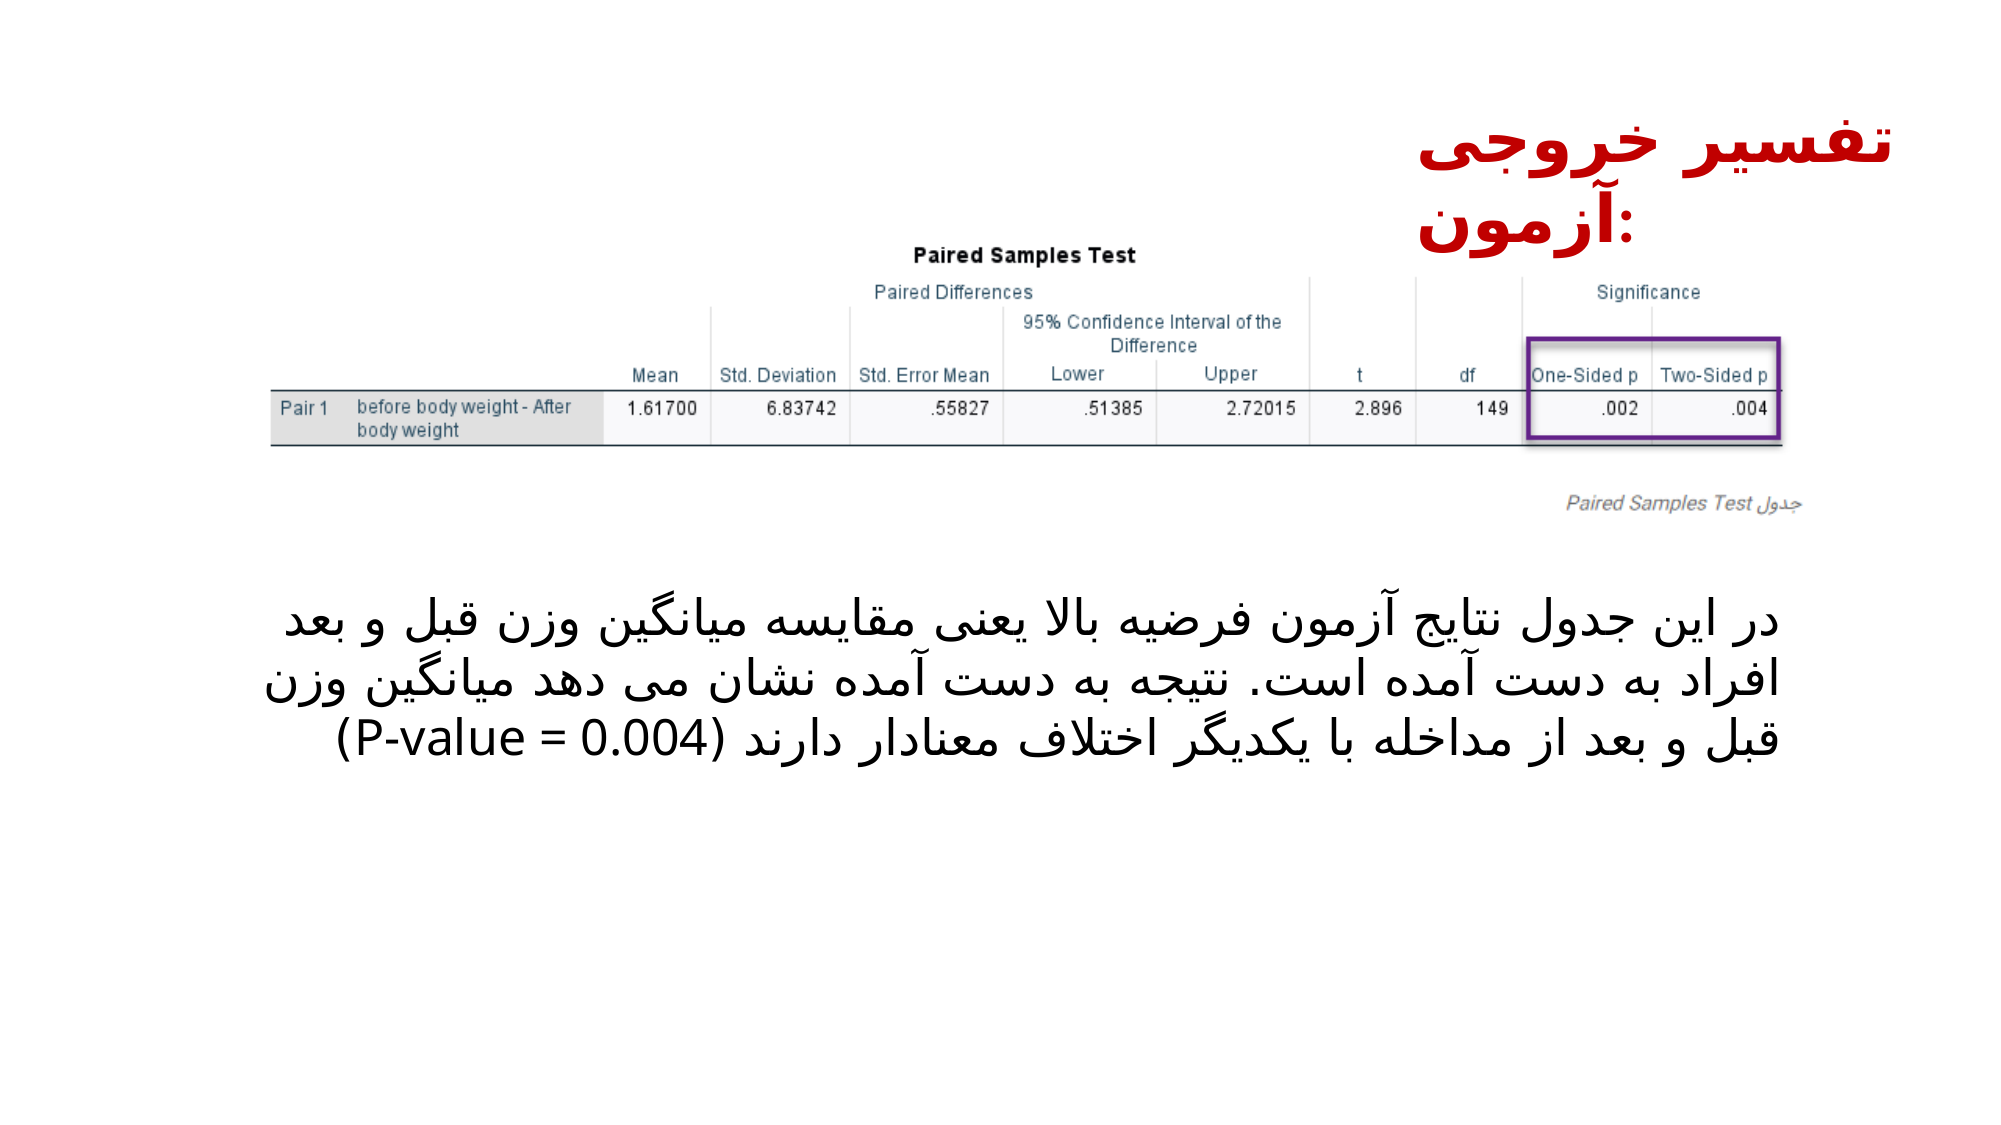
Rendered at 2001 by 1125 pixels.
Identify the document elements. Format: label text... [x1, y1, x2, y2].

text_box در این جدول نتایج آزمون فرضیه بالا یعنی مقایسه میانگین وزن قبل و بعد افراد به دست آمده است. نتیجه به دست آمده نشان می دهد میانگین وزن قبل و بعد از مداخله با یکدیگر اختلاف معنادار دارند (P-value = 0.004) [198, 578, 1798, 774]
text_box تفسیر خروجی آزمون: [1401, 88, 1918, 263]
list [171, 213, 1825, 539]
